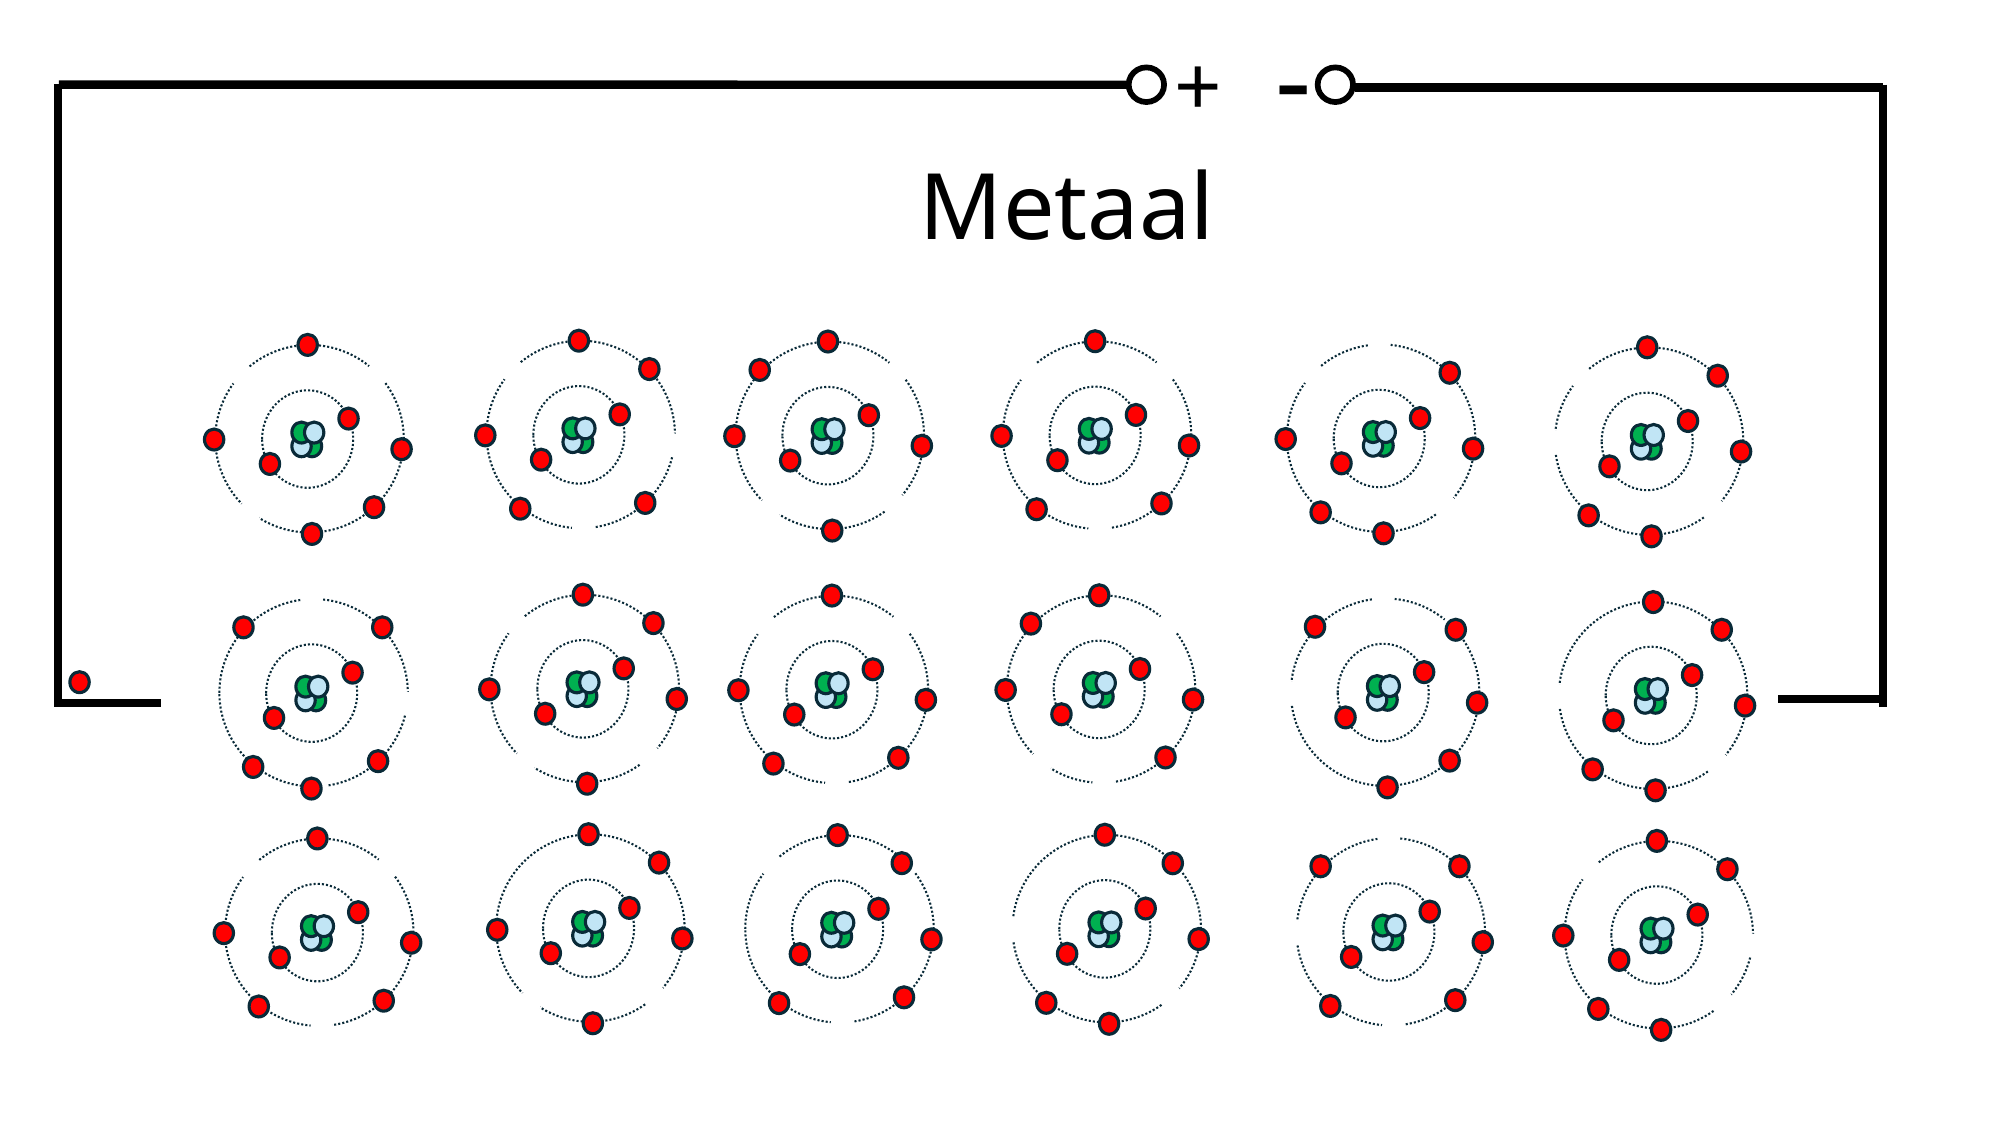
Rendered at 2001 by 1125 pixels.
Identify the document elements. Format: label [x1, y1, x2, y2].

text_box [1542, 335, 1753, 549]
text_box [202, 332, 413, 546]
text_box [212, 826, 423, 1040]
text_box [53, 0, 1886, 708]
text_box [743, 822, 943, 1037]
text_box [1546, 589, 1757, 803]
text_box [483, 822, 694, 1036]
text_box [727, 583, 938, 797]
text_box [217, 586, 417, 801]
text_box [1552, 828, 1763, 1042]
text_box [723, 329, 934, 543]
text_box [990, 329, 1201, 543]
text_box [999, 822, 1210, 1036]
text_box [1278, 586, 1489, 800]
text_box [478, 582, 689, 796]
text_box [994, 583, 1205, 797]
text_box [1284, 825, 1495, 1039]
text_box [1274, 332, 1485, 546]
text_box [68, 670, 91, 695]
